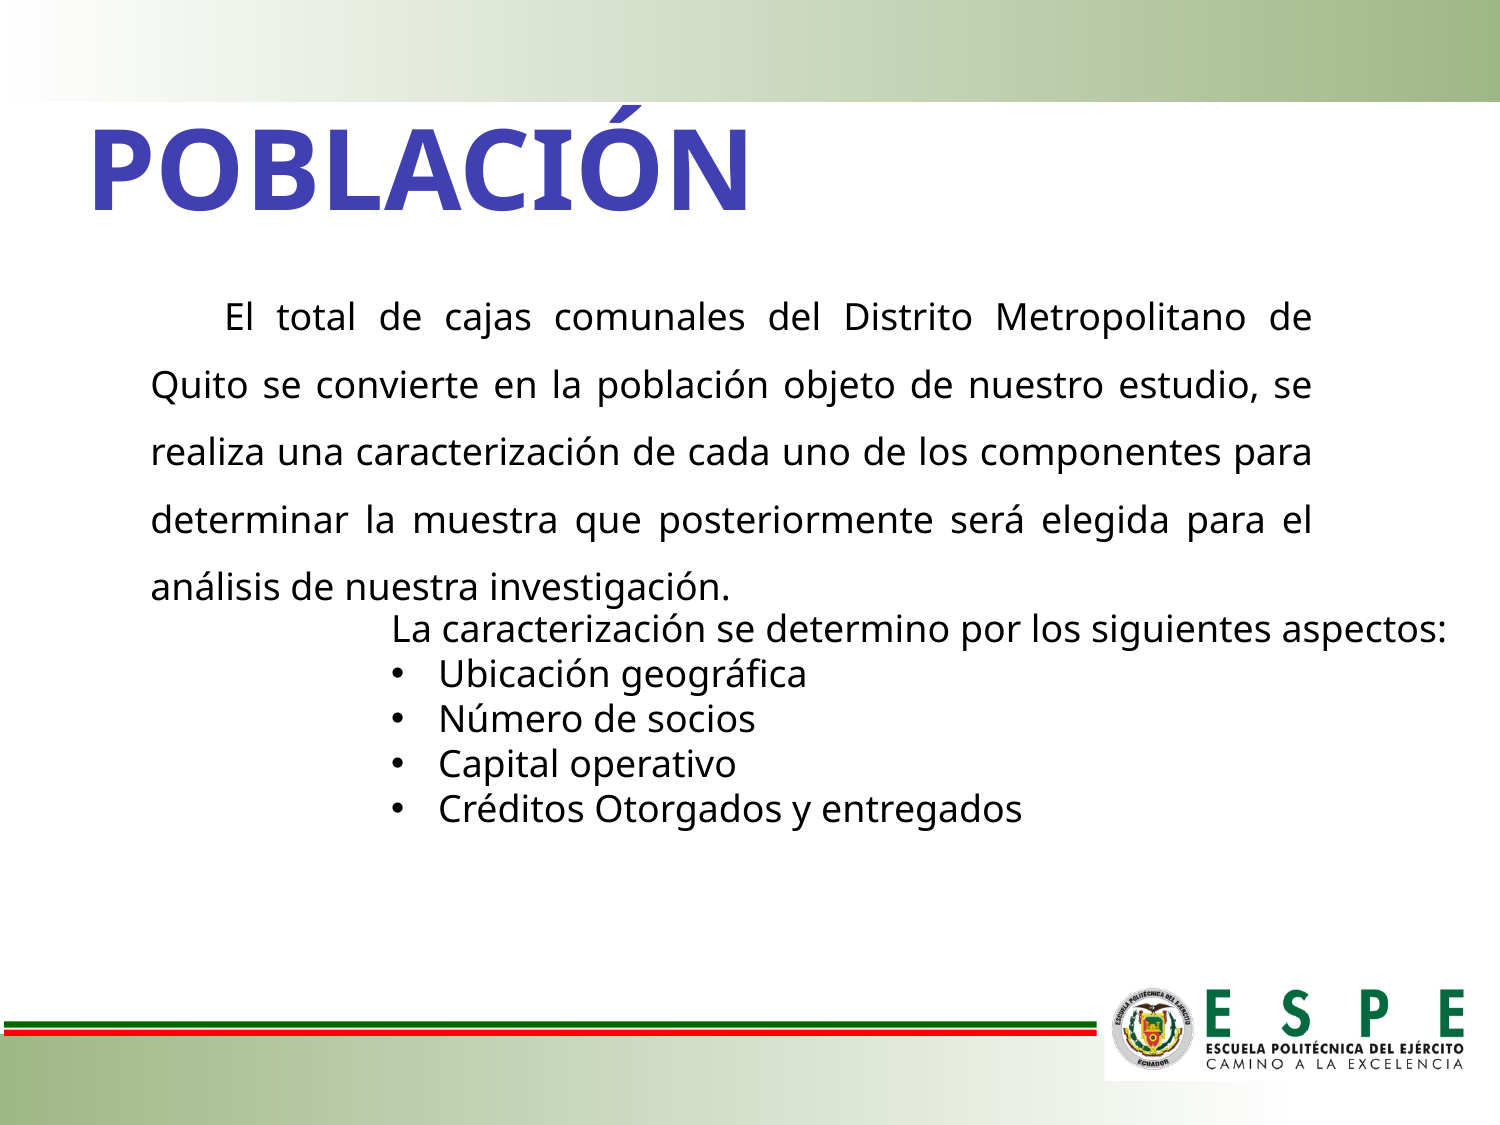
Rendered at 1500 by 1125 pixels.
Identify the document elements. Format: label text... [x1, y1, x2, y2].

picture [1104, 976, 1483, 1081]
text_box POBLACIÓN [70, 89, 772, 240]
text_box La caracterización se determino por los siguientes aspectos: Ubicación geográfica Número de socios Capital operativo Créditos Otorgados y entregados [376, 597, 1464, 928]
text_box El total de cajas comunales del Distrito Metropolitano de Quito se convierte en la población objeto de nuestro estudio, se realiza una caracterización de cada uno de los componentes para determinar la muestra que posteriormente será elegida para el análisis de nuestra investigación. [135, 263, 1329, 616]
